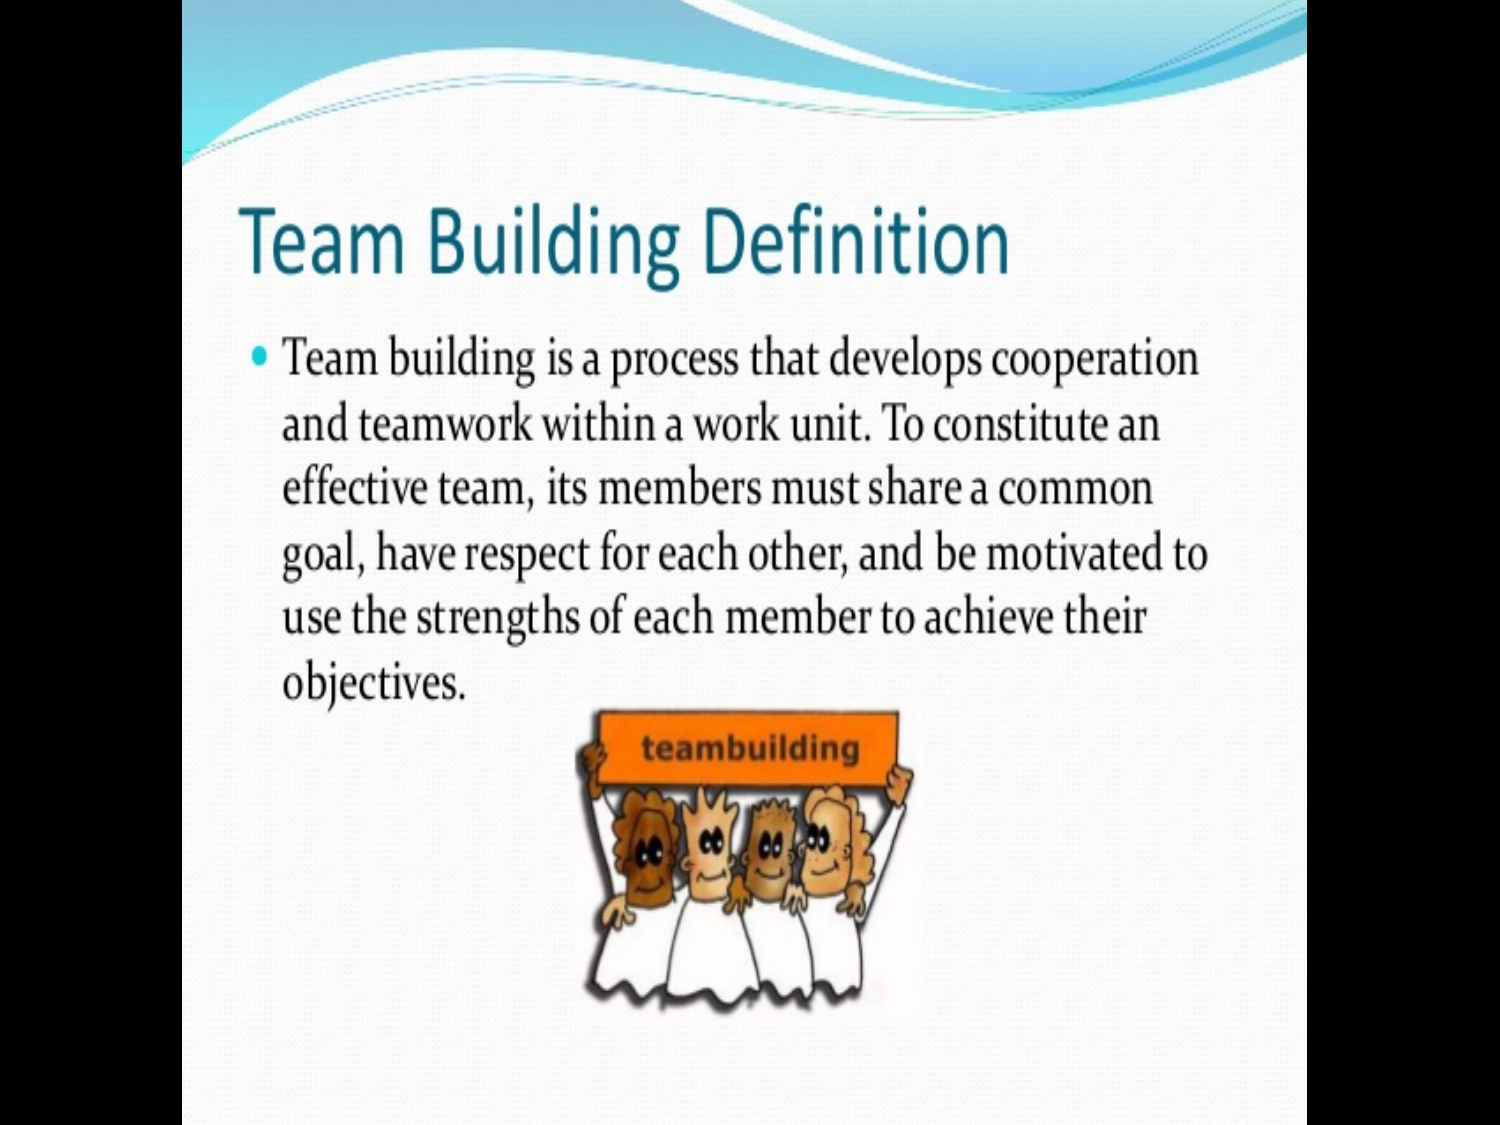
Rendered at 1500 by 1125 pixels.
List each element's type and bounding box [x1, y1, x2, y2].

picture [182, 0, 1307, 1125]
